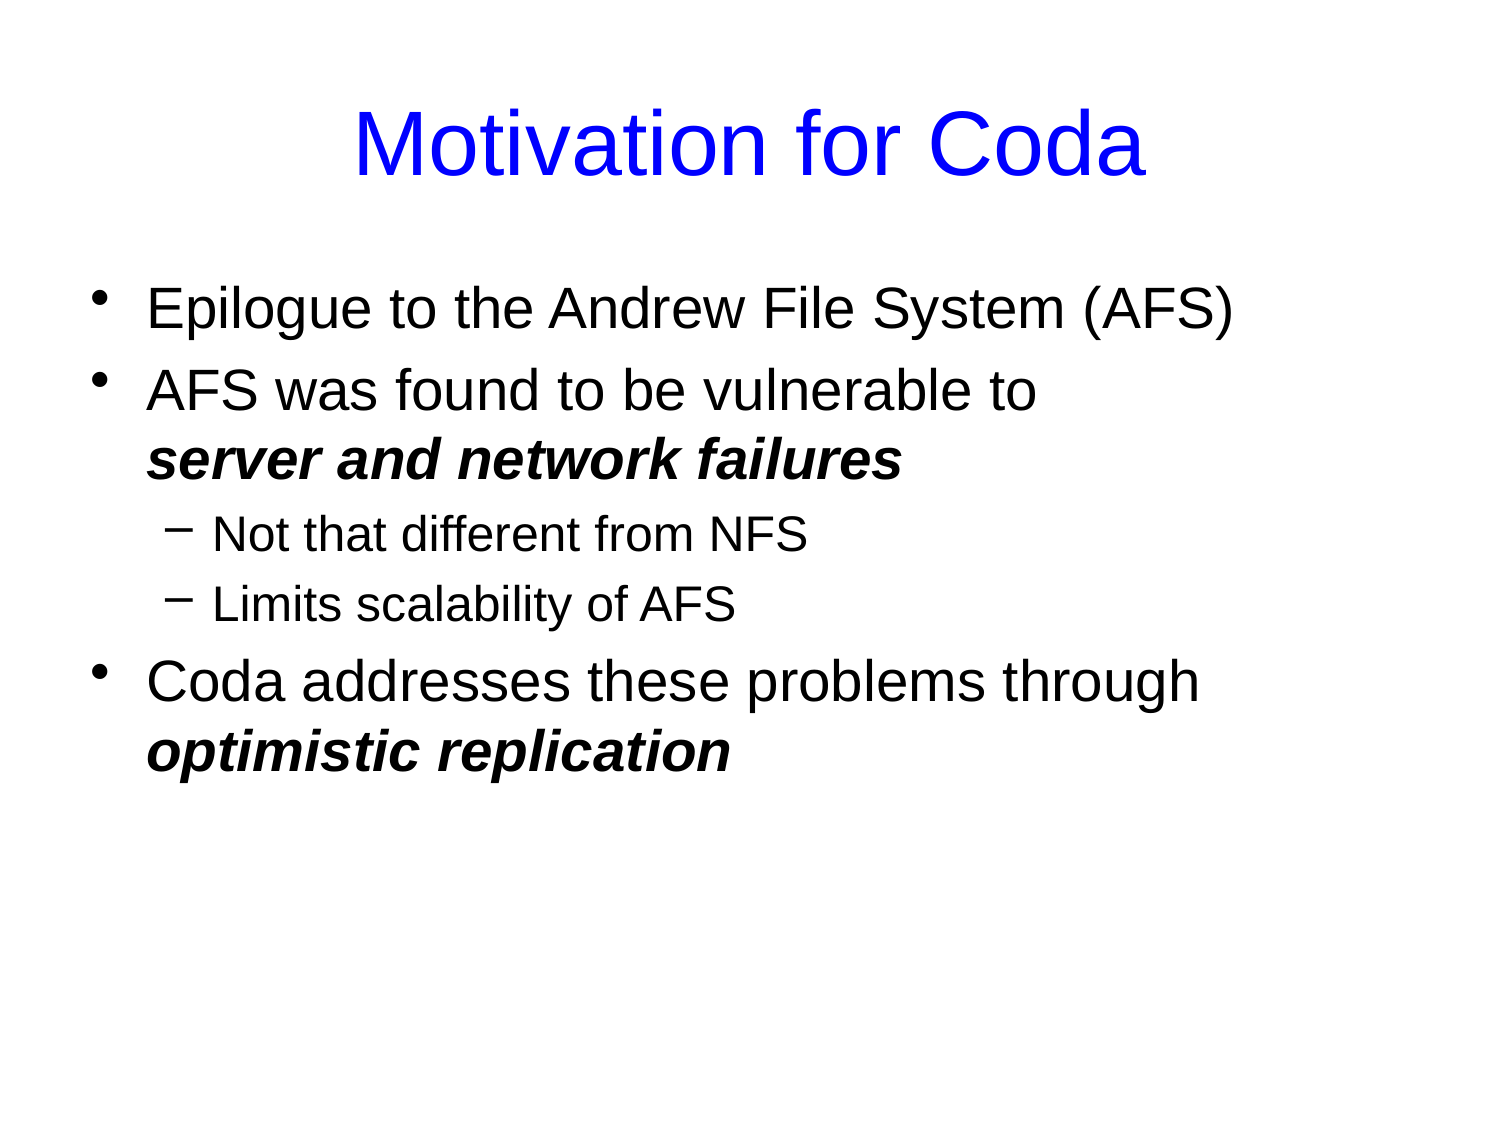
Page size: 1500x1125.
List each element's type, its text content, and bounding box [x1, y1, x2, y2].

list Epilogue to the Andrew File System (AFS) AFS was found to be vulnerable to server and network failures Not that different from NFS Limits scalability of AFS Coda addresses these problems through optimistic replication [74, 262, 1426, 1006]
title Motivation for Coda [74, 44, 1426, 233]
